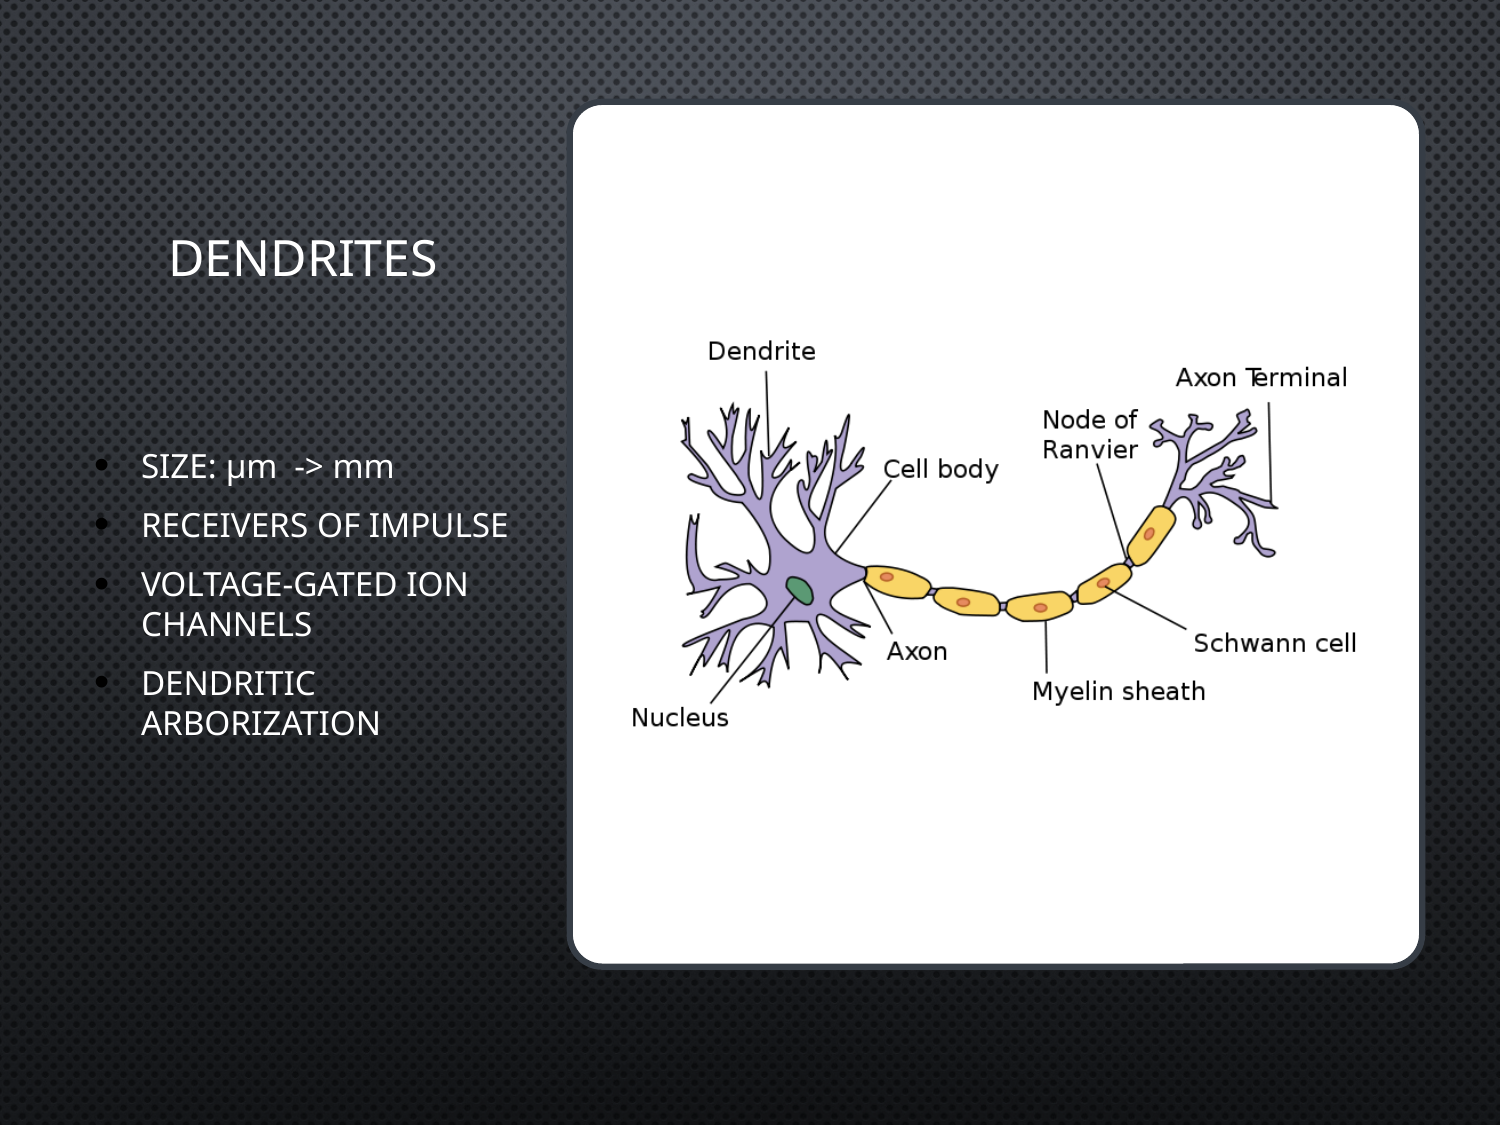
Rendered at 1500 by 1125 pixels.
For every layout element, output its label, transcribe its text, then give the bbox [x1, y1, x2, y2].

picture [630, 337, 1362, 731]
title Dendrites [79, 99, 528, 413]
text_box [0, 0, 1500, 1125]
list Size: µm -> mm Receivers of impulse Voltage-gated ion channels Dendritic arborization [79, 437, 528, 966]
text_box [568, 100, 1424, 969]
